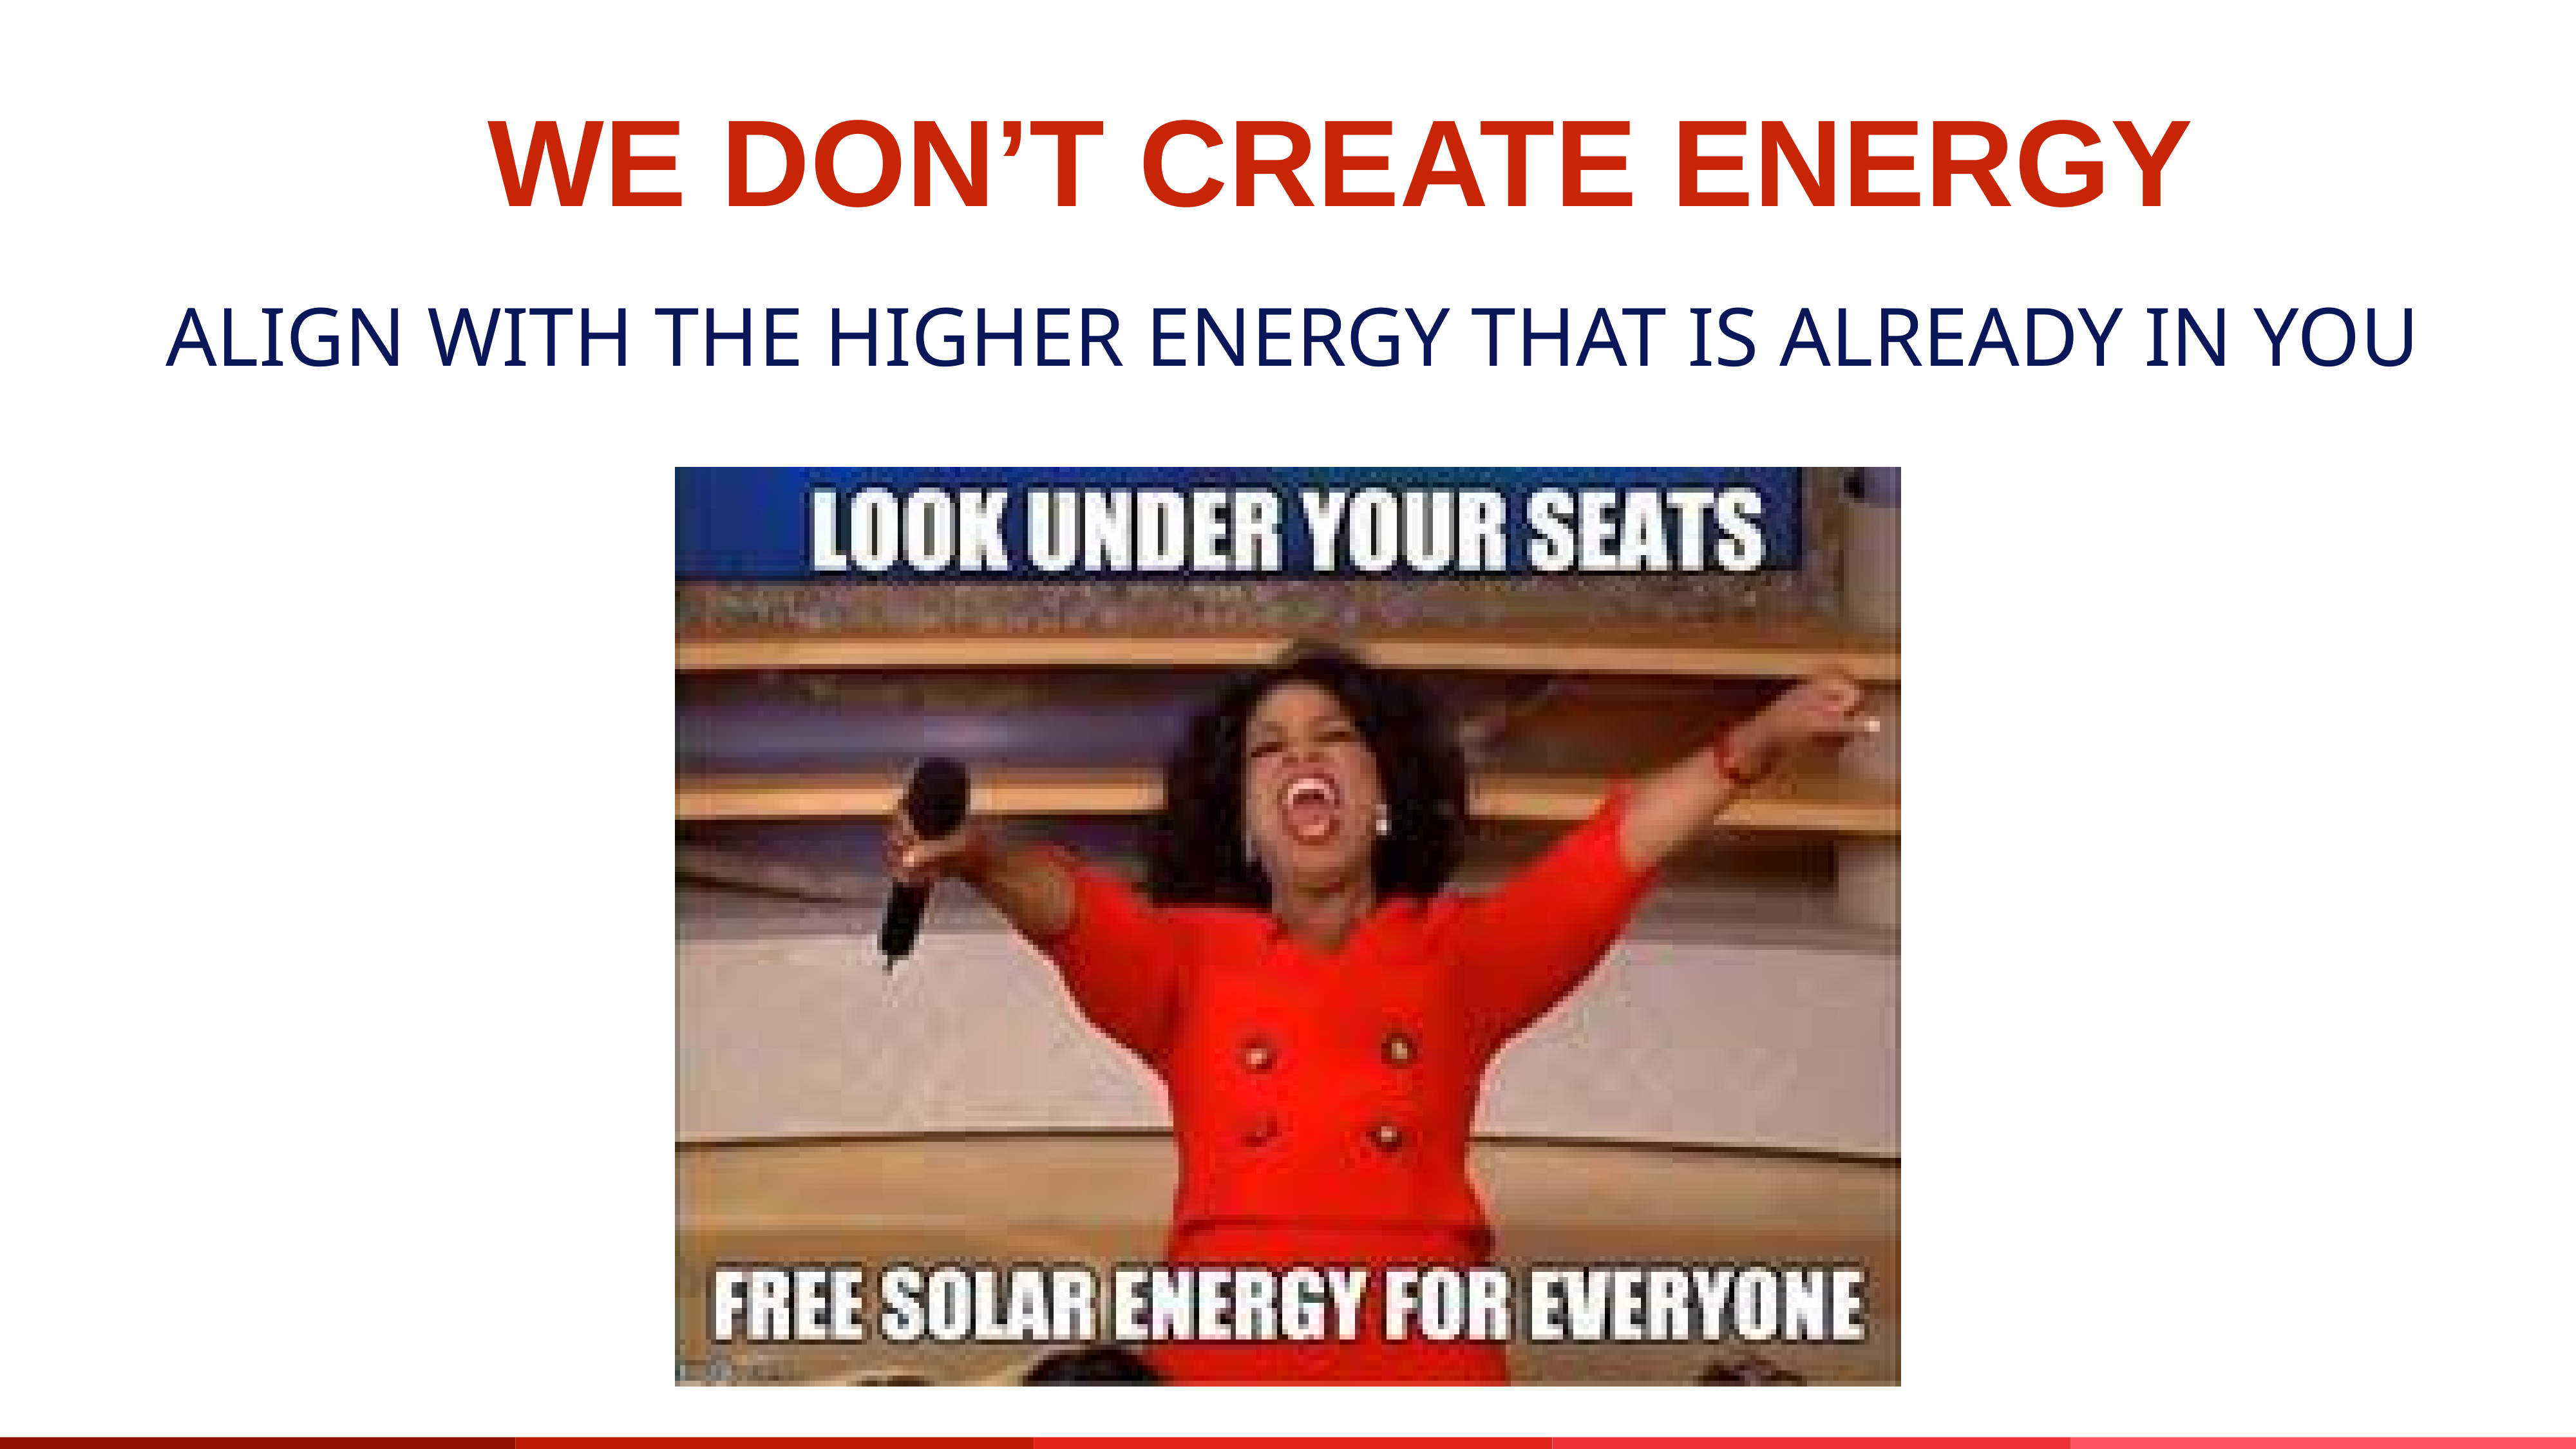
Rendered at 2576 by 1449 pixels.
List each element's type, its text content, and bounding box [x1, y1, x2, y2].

text_box WE DON’T CREATE ENERGY [184, 24, 2499, 290]
text_box ALIGN WITH THE HIGHER ENERGY THAT IS ALREADY IN YOU [135, 279, 2451, 388]
picture [675, 467, 1901, 1387]
